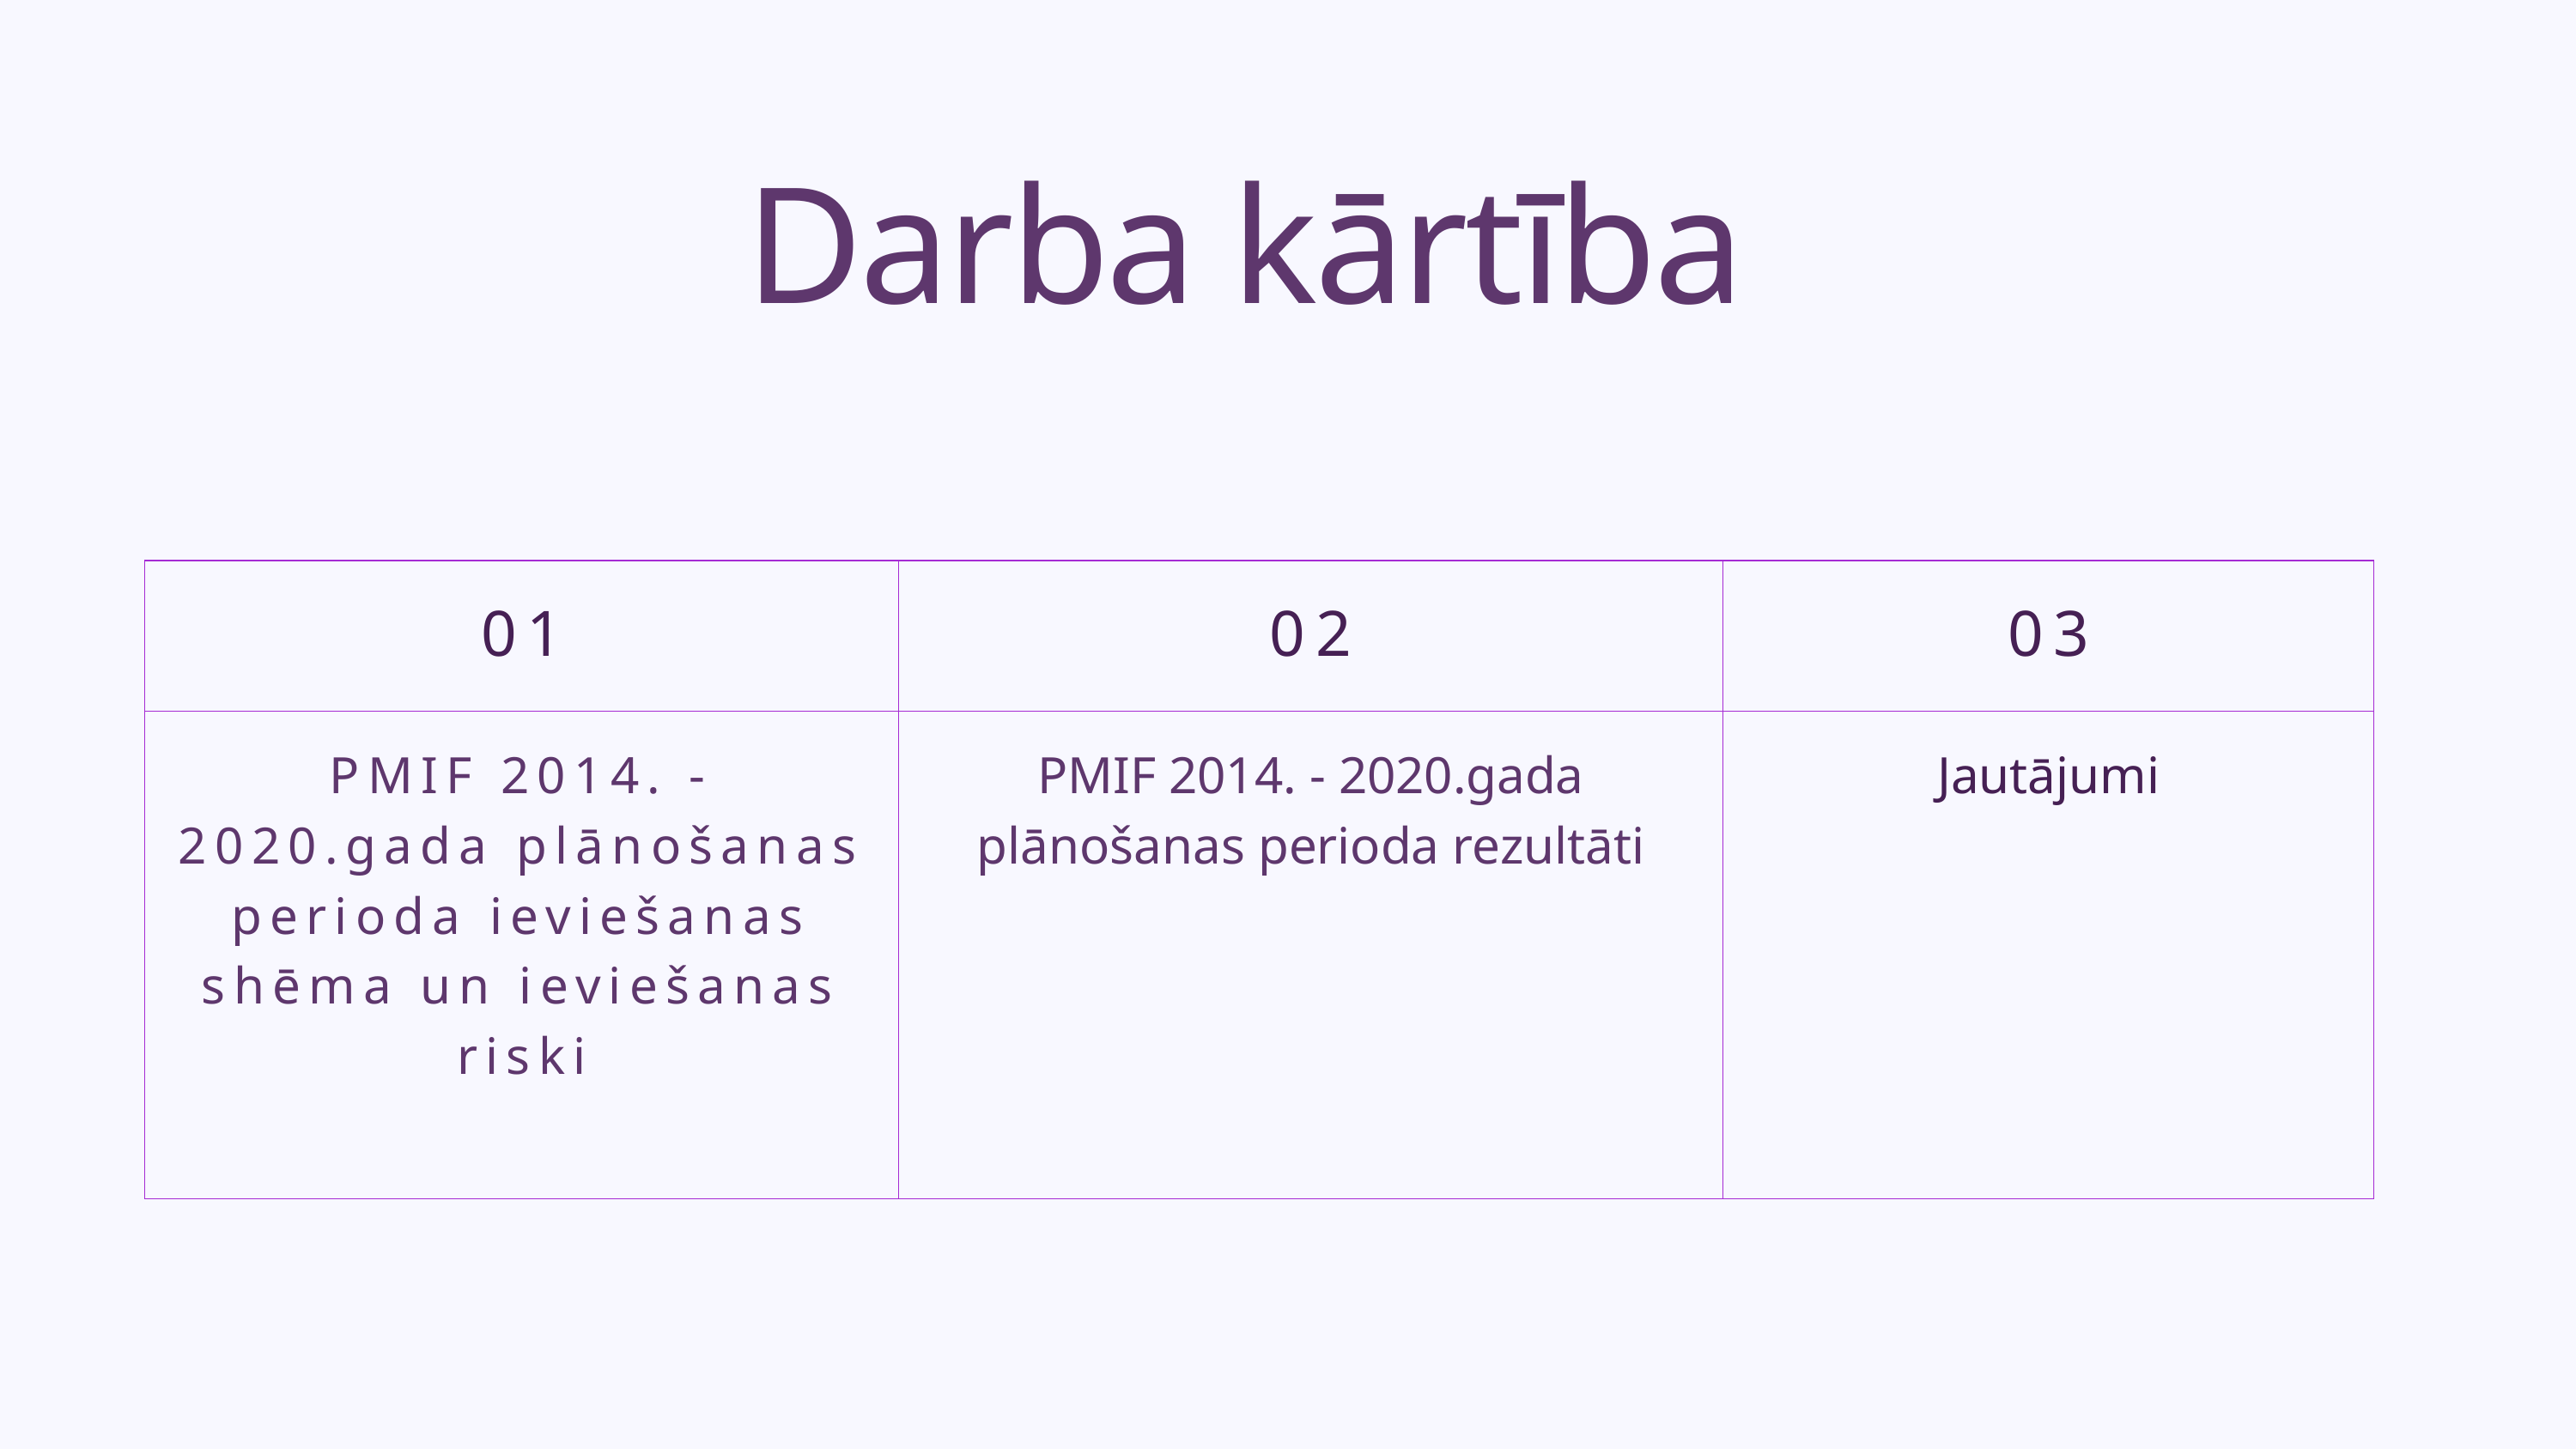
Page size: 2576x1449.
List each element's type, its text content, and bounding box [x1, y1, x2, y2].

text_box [745, 144, 2374, 440]
table_header 01 [145, 561, 898, 711]
table_header 03 [1723, 561, 2373, 711]
table_cell PMIF 2014. - 2020.gada plānošanas perioda ieviešanas shēma un ieviešanas riski [145, 712, 898, 1198]
table_header 02 [899, 561, 1722, 711]
table_cell Jautājumi [1723, 712, 2373, 1198]
table_cell PMIF 2014. - 2020.gada plānošanas perioda rezultāti [899, 712, 1722, 1198]
